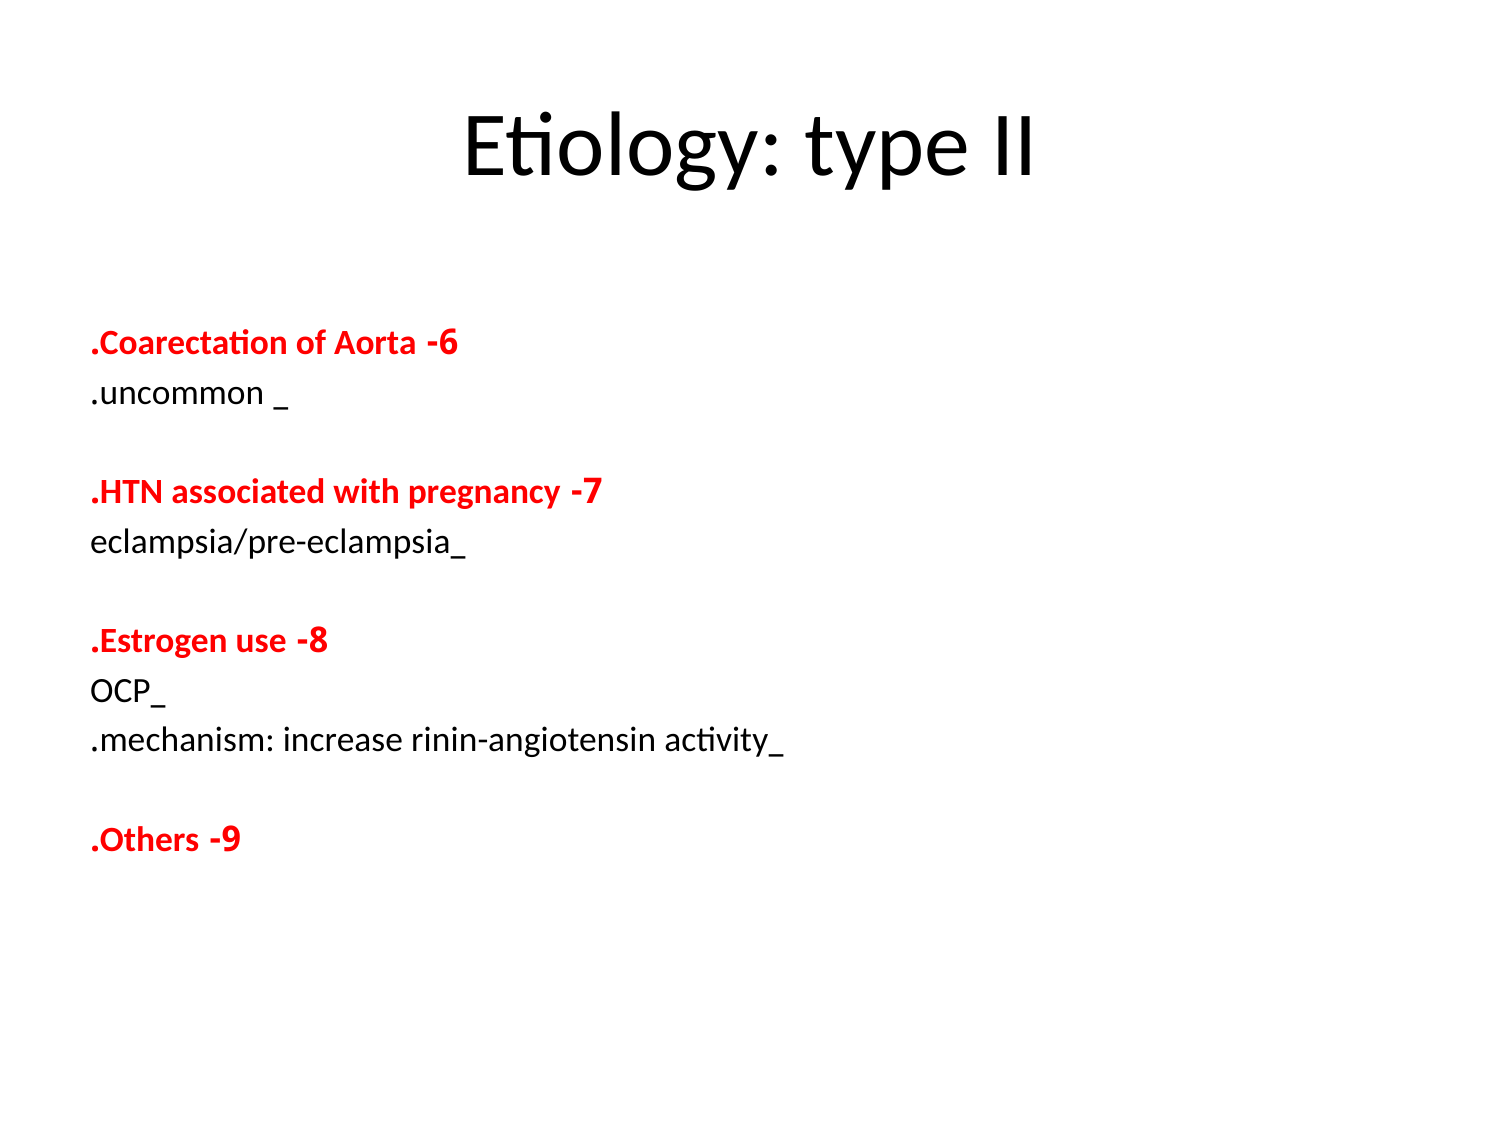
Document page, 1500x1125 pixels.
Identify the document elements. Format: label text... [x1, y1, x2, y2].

list 6- Coarectation of Aorta. _ uncommon. 7- HTN associated with pregnancy. _eclampsia/pre-eclampsia 8- Estrogen use. _OCP _mechanism: increase rinin-angiotensin activity. 9- Others. [75, 262, 1425, 1005]
title Etiology: type II [75, 45, 1425, 233]
